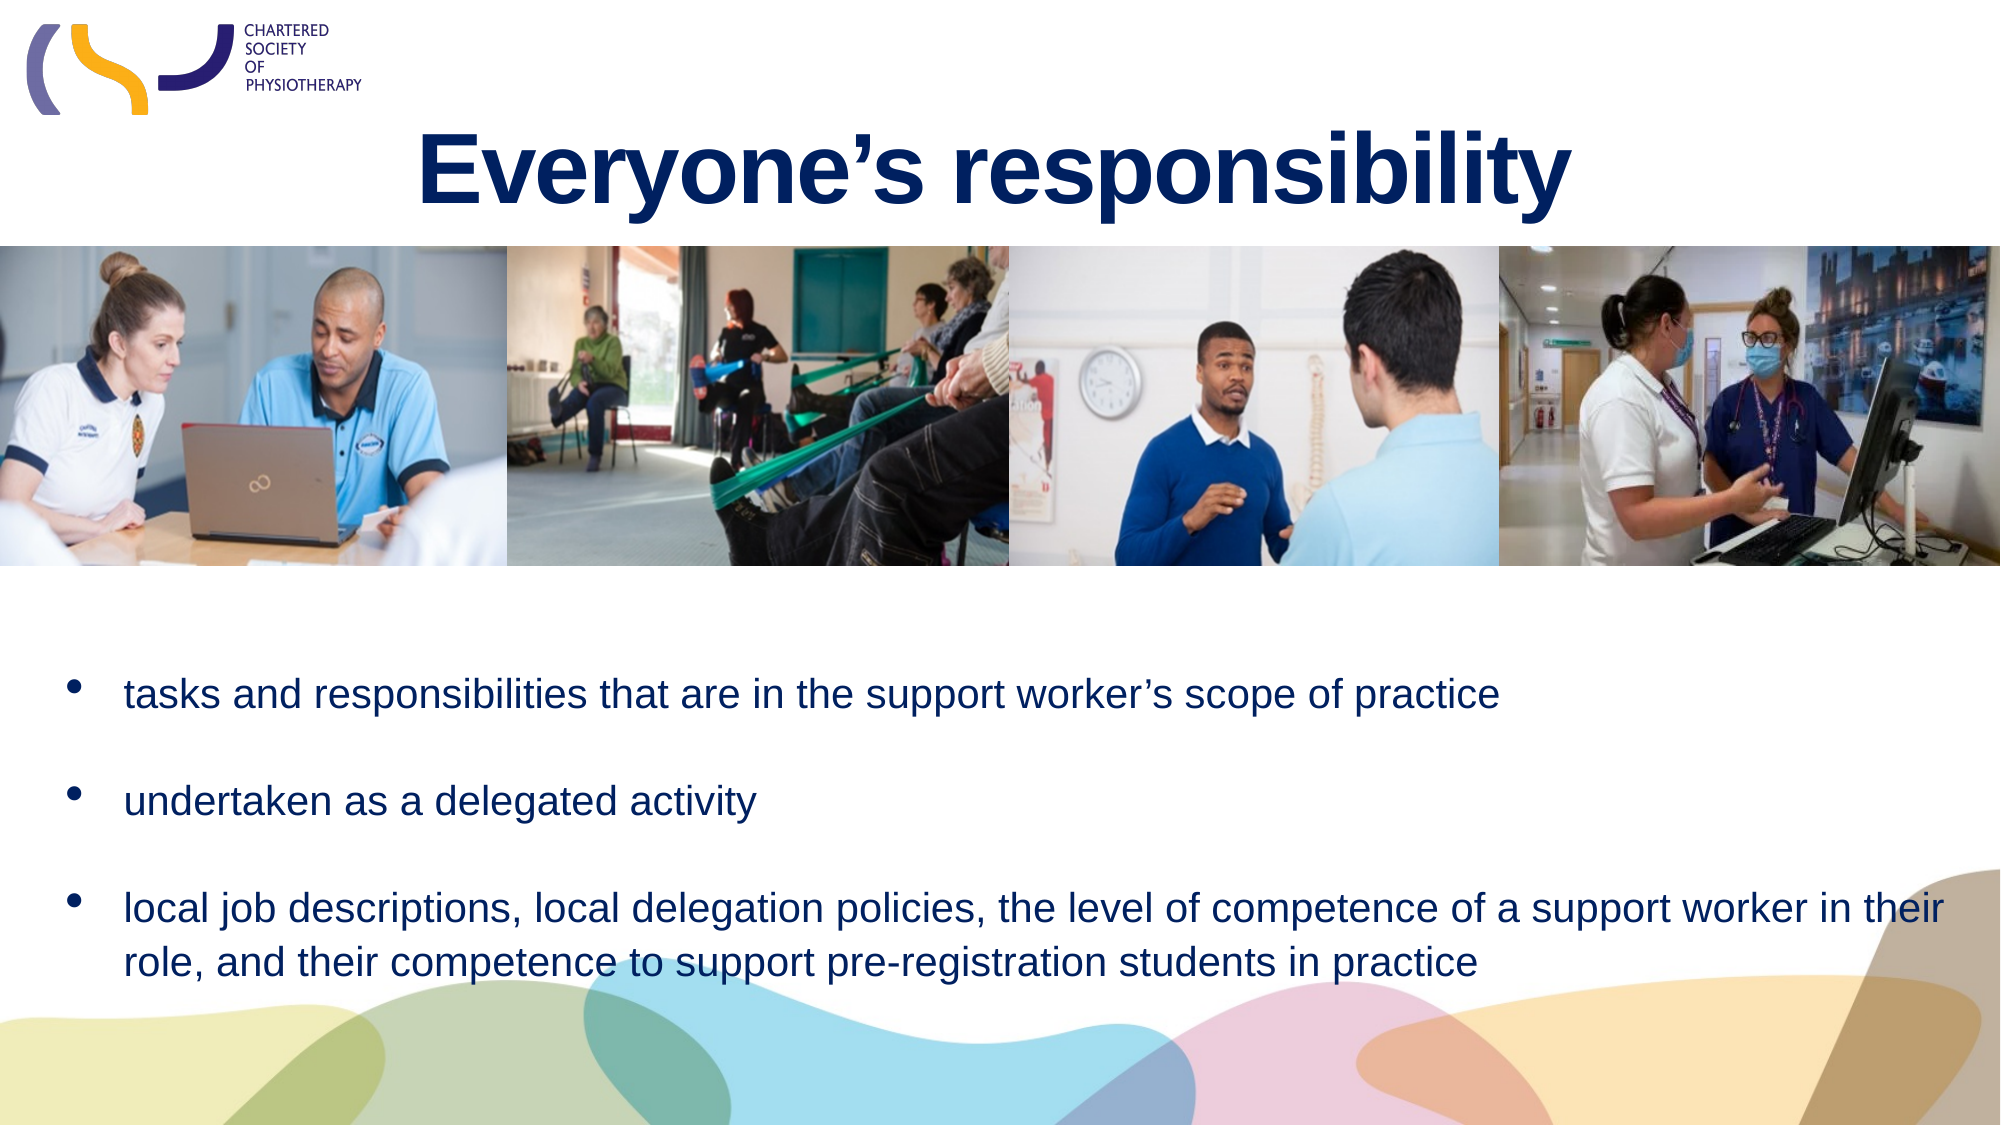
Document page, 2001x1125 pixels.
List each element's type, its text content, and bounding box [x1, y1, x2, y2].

text_box tasks and responsibilities that are in the support worker’s scope of practice undertaken as a delegated activity local job descriptions, local delegation policies, the level of competence of a support worker in their role, and their competence to support pre-registration students in practice [52, 655, 1969, 1046]
text_box Everyone’s responsibility [238, 96, 1752, 231]
picture [0, 0, 2001, 1125]
